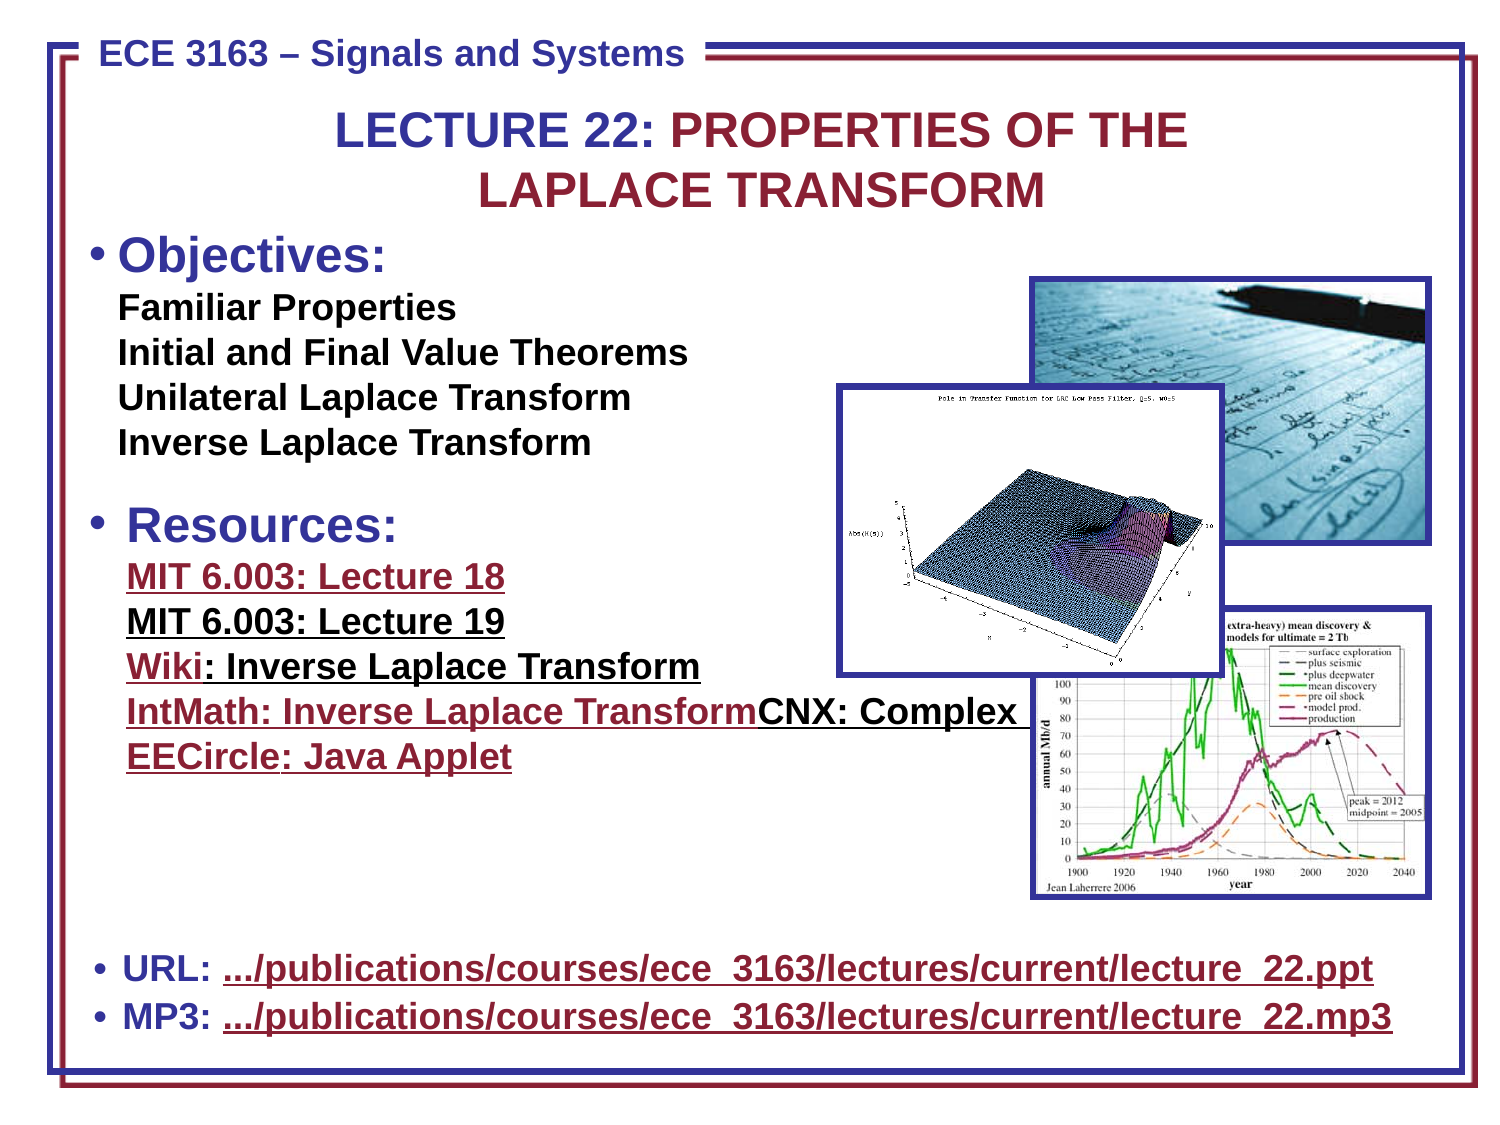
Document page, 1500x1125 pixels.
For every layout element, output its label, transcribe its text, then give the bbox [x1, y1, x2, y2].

picture [842, 281, 1426, 894]
text_box LECTURE 22: PROPERTIES OF THE LAPLACE TRANSFORM [67, 90, 1457, 226]
text_box Objectives: Familiar Properties Initial and Final Value Theorems Unilateral Laplace Transform Inverse Laplace Transform Resources: MIT 6.003: Lecture 18 MIT 6.003: Lecture 19 Wiki: Inverse Laplace Transform IntMath: Inverse Laplace Transform CNX: Complex Integration EECircle: Java Applet [88, 226, 864, 917]
text_box • URL: .../publications/courses/ece_3163/lectures/current/lecture_22.ppt • MP3: .../publications/courses/ece_3163/lectures/current/lecture_22.mp3 [78, 941, 1431, 1045]
